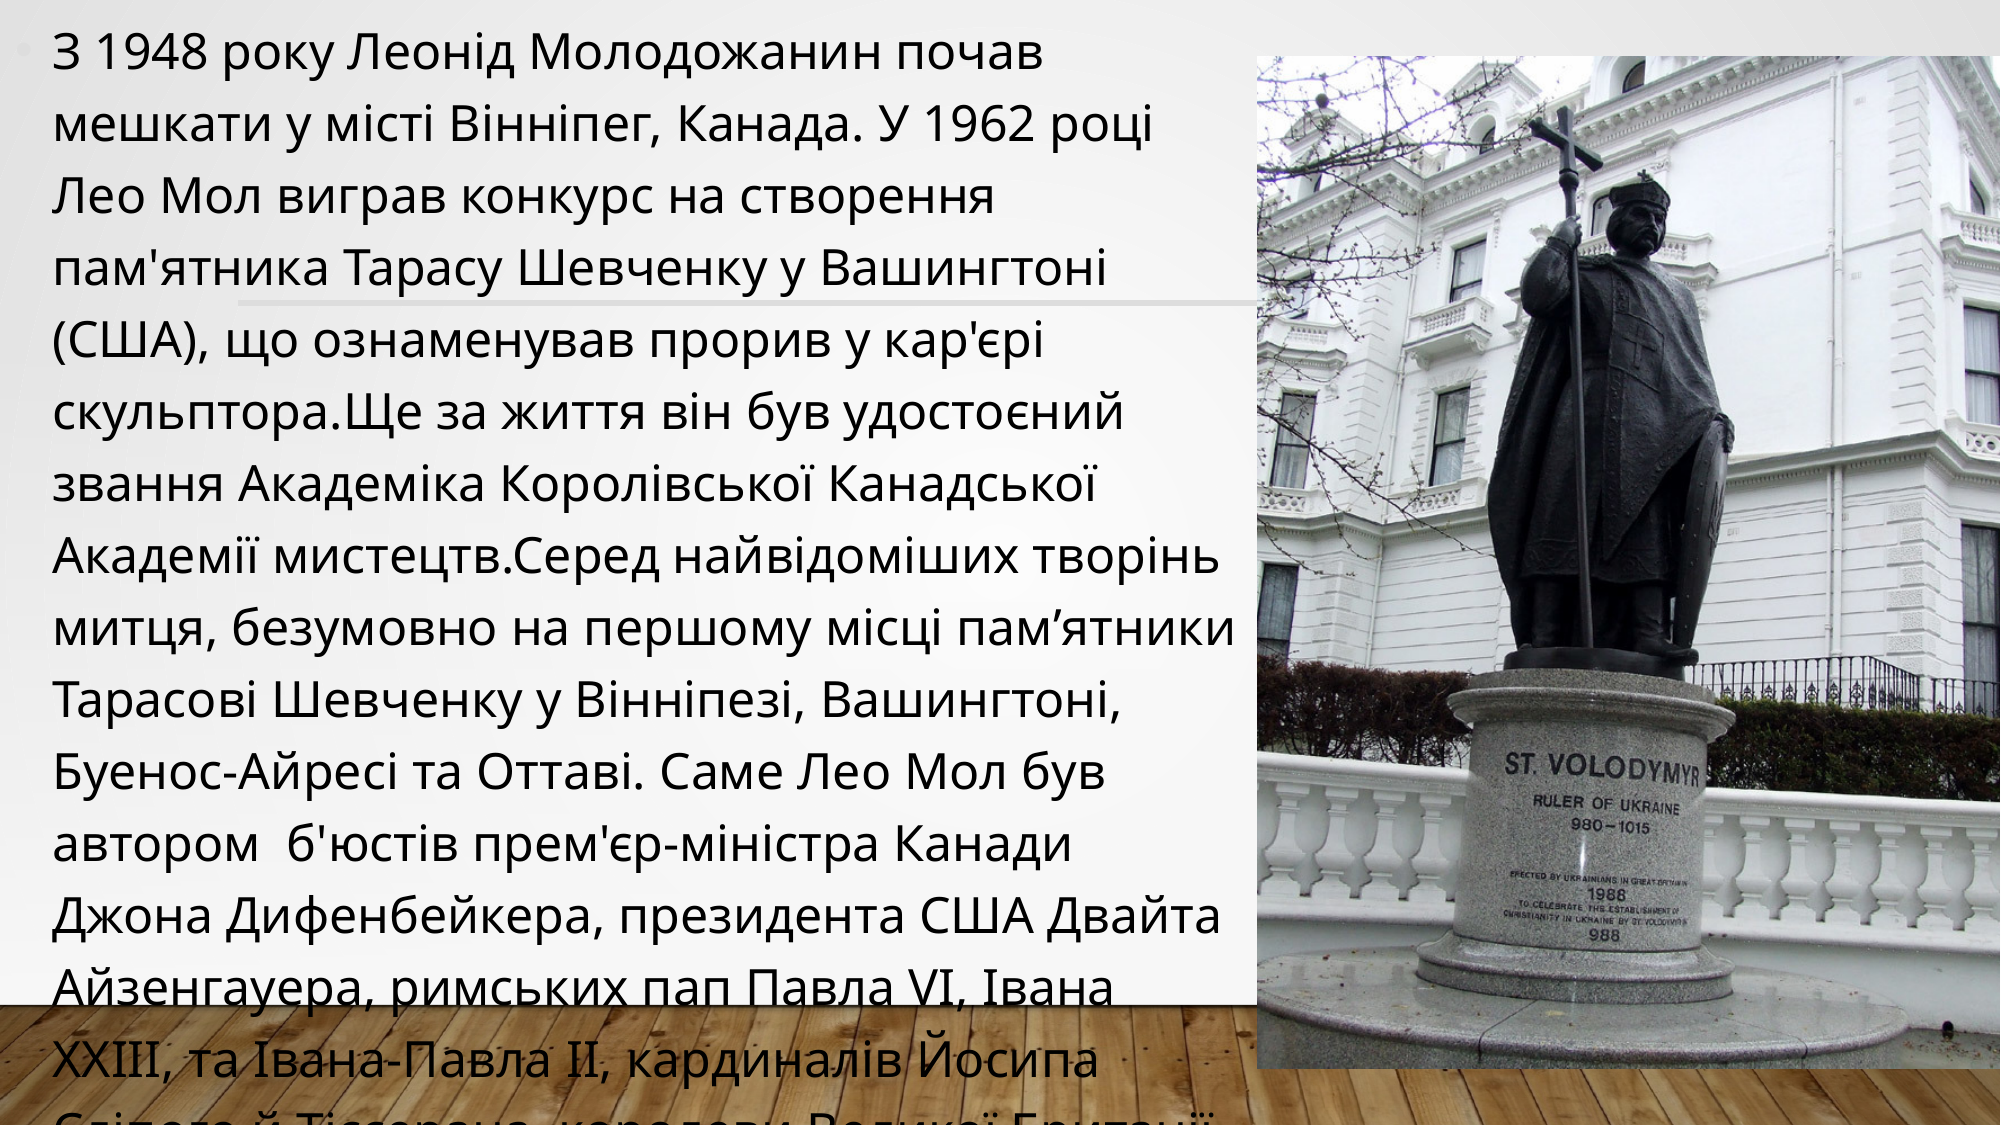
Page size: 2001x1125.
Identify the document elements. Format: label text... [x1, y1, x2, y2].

picture [1254, 55, 2000, 1125]
list З 1948 року Леонід Молодожанин почав мешкати у місті Вінніпег, Канада. У 1962 році Лео Мол виграв конкурс на створення пам'ятника Тарасу Шевченку у Вашингтоні (США), що ознаменував прорив у кар'єрі скульптора.Ще за життя він був удостоєний звання Академіка Королівської Канадської Академії мистецтв.Серед найвідоміших творінь митця, безумовно на першому місці пам’ятники Тарасові Шевченку у Вінніпезі, Вашингтоні, Буенос-Айресі та Оттаві. Саме Лео Мол був автором б'юстів прем'єр-міністра Канади Джона Дифенбейкера, президента США Двайта Айзенгауера, римських пап Павла VI, Івана XXIII, та Івана-Павла II, кардиналів Йосипа Сліпого й Тіссерана, королеви Великої Британії Єлизавети ІІ. [0, 0, 1254, 1125]
